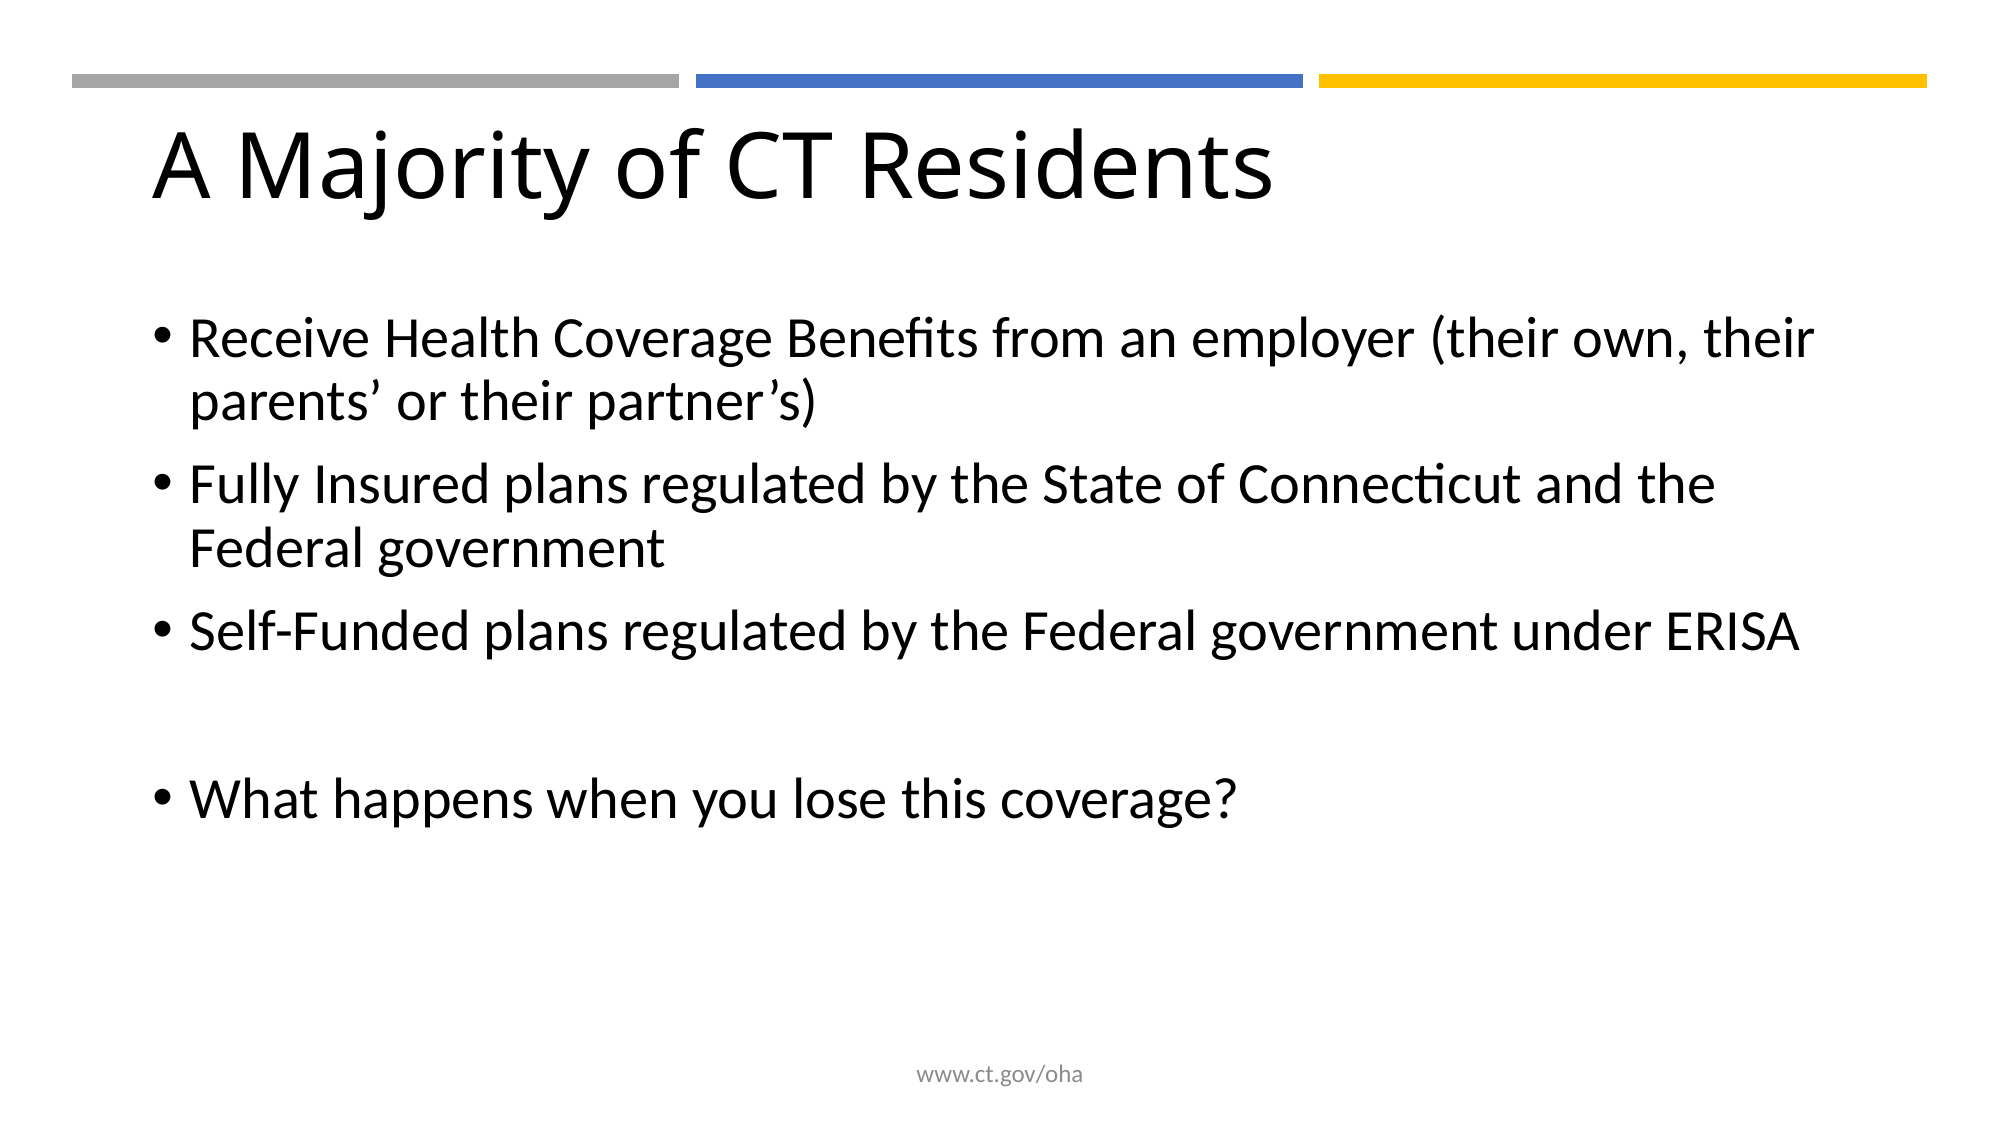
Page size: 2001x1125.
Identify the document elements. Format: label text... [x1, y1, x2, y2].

title A Majority of CT Residents [137, 59, 1863, 278]
list Receive Health Coverage Benefits from an employer (their own, their parents’ or their partner’s) Fully Insured plans regulated by the State of Connecticut and the Federal government Self-Funded plans regulated by the Federal government under ERISA What happens when you lose this coverage? [137, 299, 1863, 1014]
footer www.ct.gov/oha [662, 1042, 1338, 1103]
